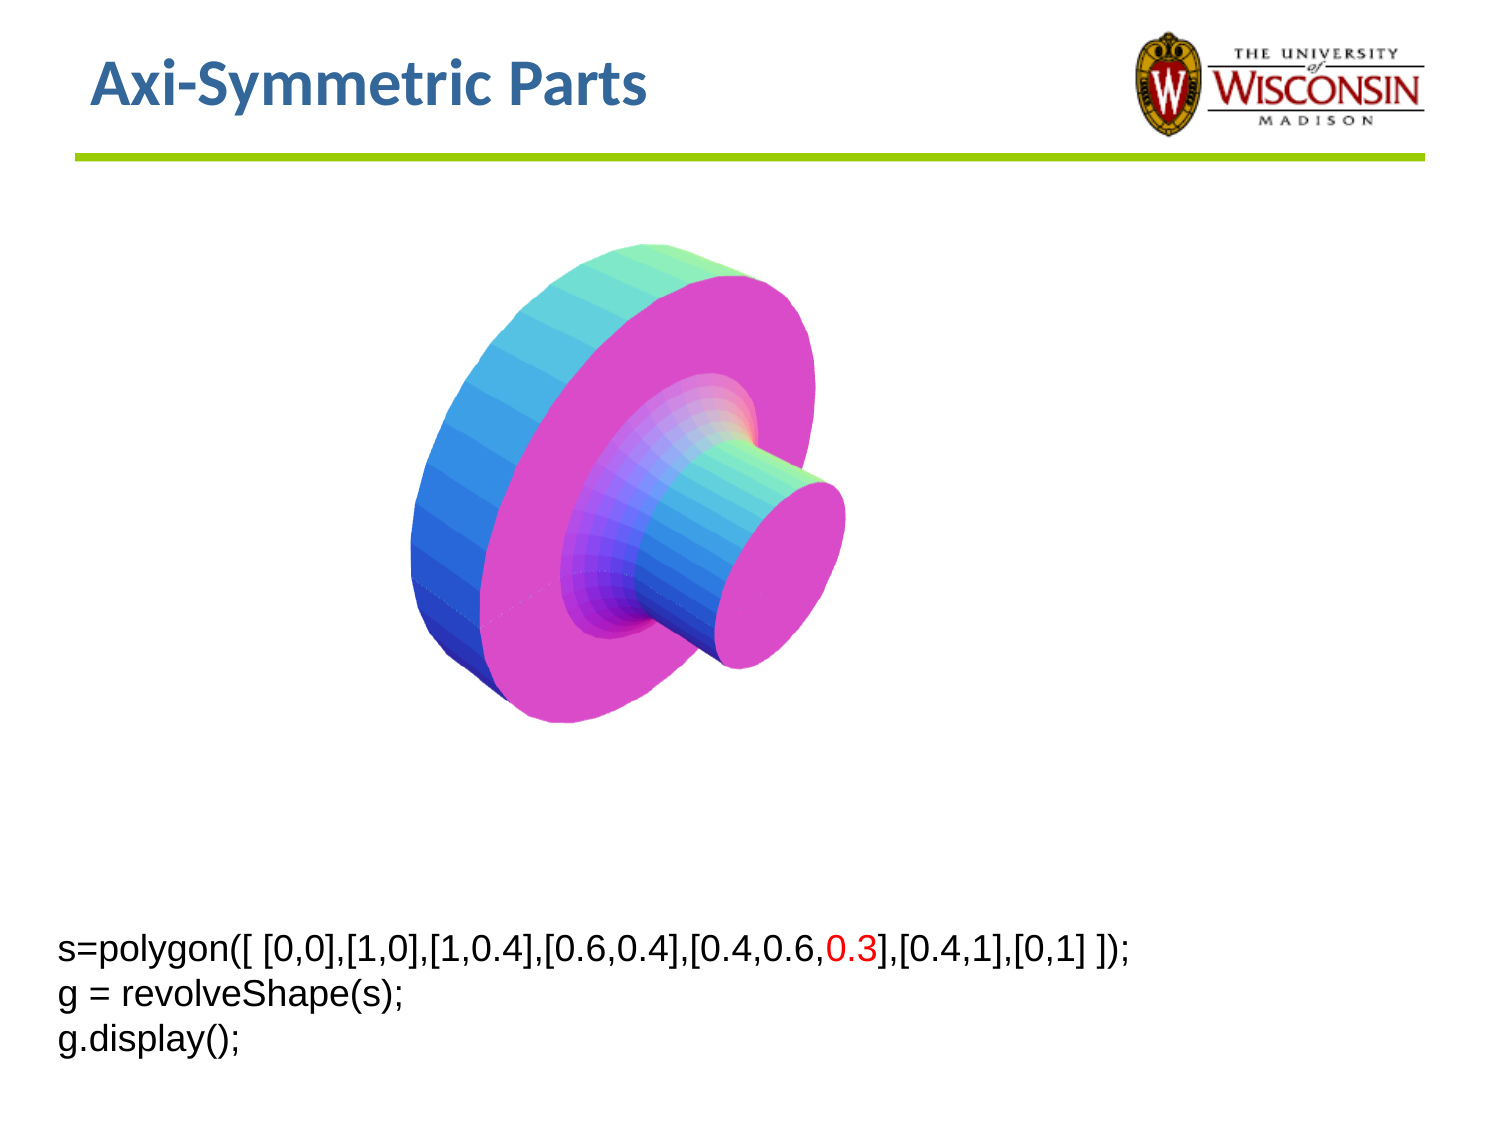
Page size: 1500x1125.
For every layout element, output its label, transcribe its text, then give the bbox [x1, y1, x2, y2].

picture [1128, 22, 1431, 146]
picture [376, 229, 895, 734]
title Axi-Symmetric Parts [75, 37, 1425, 121]
text_box s=polygon([ [0,0],[1,0],[1,0.4],[0.6,0.4],[0.4,0.6,0.3],[0.4,1],[0,1] ]); g = revolveShape(s); g.display(); [42, 917, 1343, 1067]
